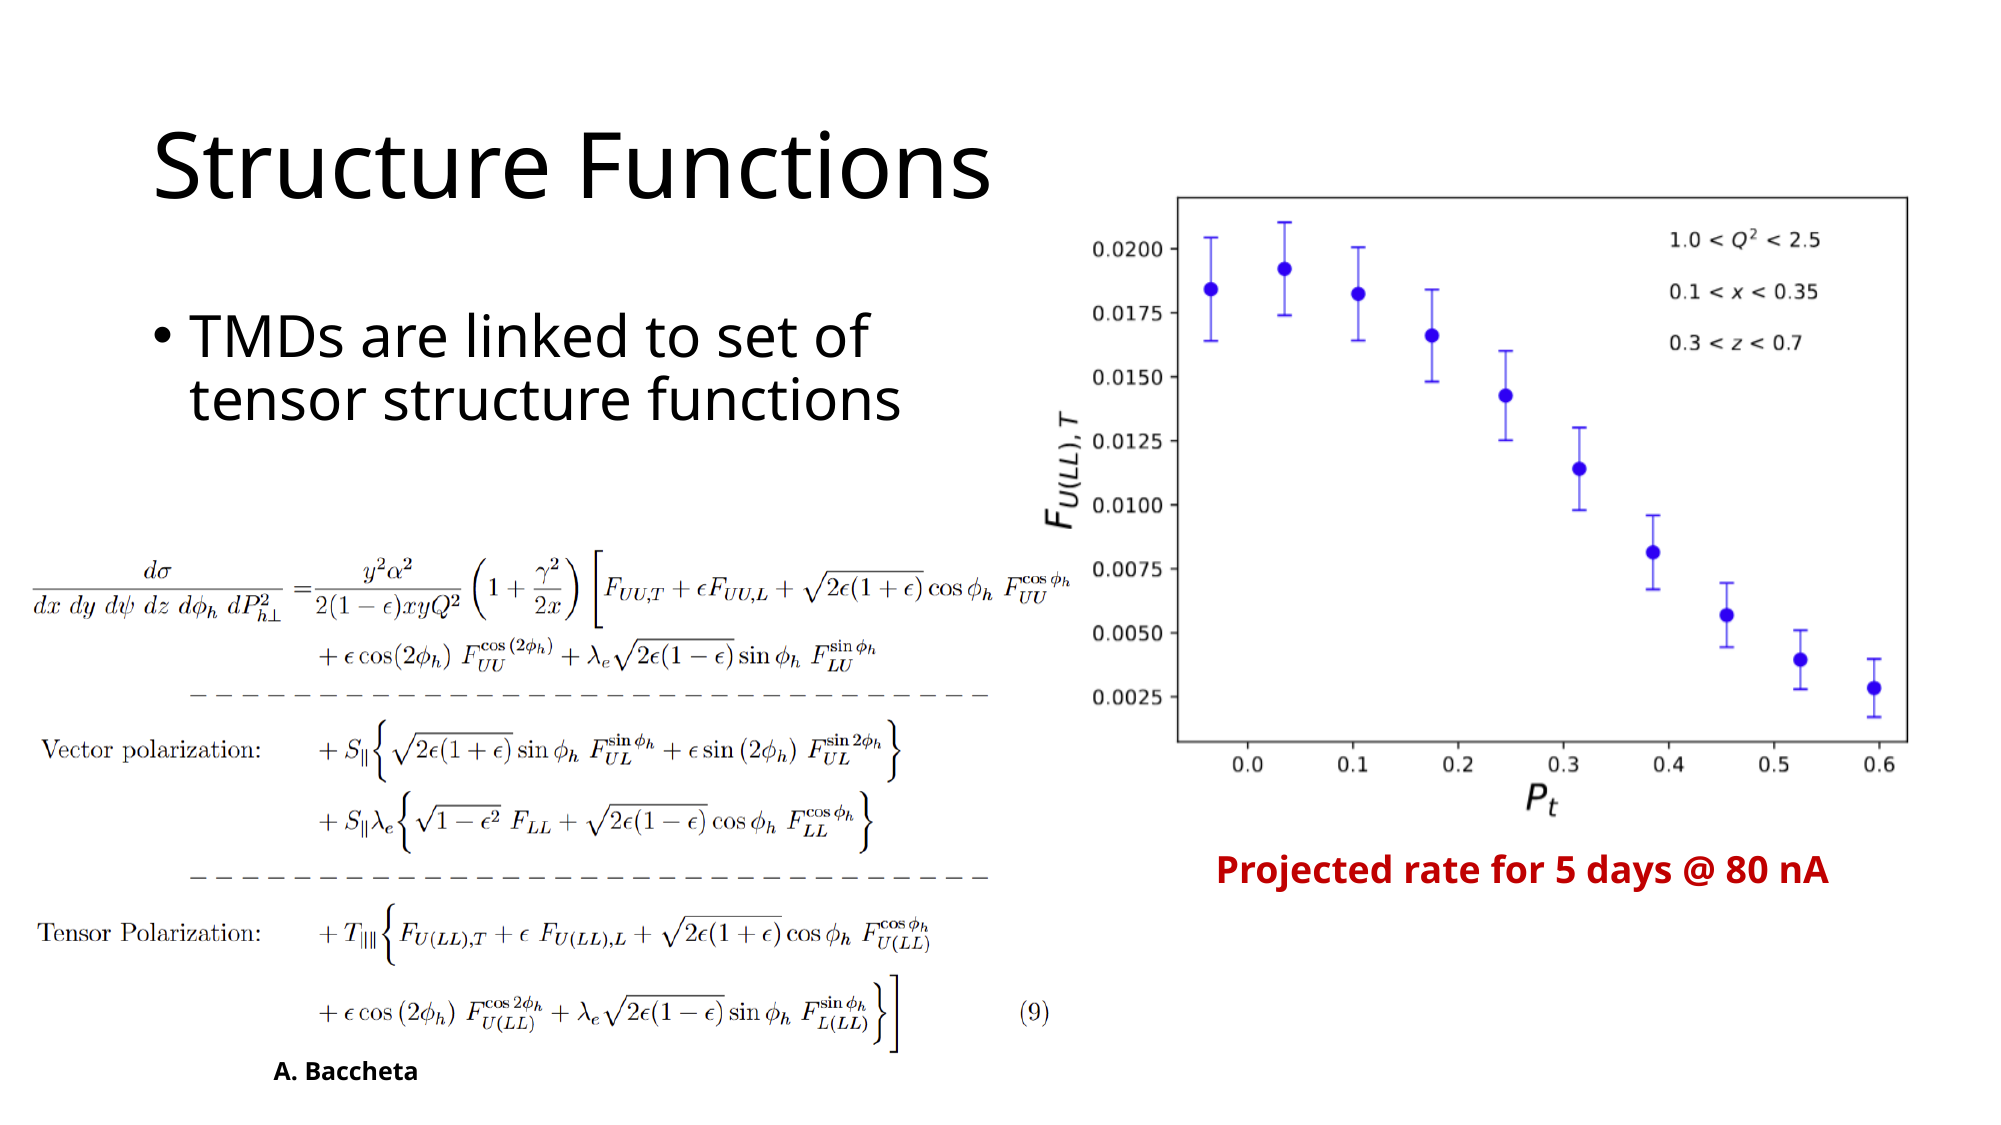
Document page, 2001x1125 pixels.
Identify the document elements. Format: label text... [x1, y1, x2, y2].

list TMDs are linked to set of tensor structure functions [137, 299, 986, 529]
picture [18, 175, 1933, 1066]
text_box Projected rate for 5 days @ 80 nA [1200, 839, 1845, 899]
title Structure Functions [137, 59, 1863, 278]
text_box A. Baccheta [258, 1066, 434, 1094]
